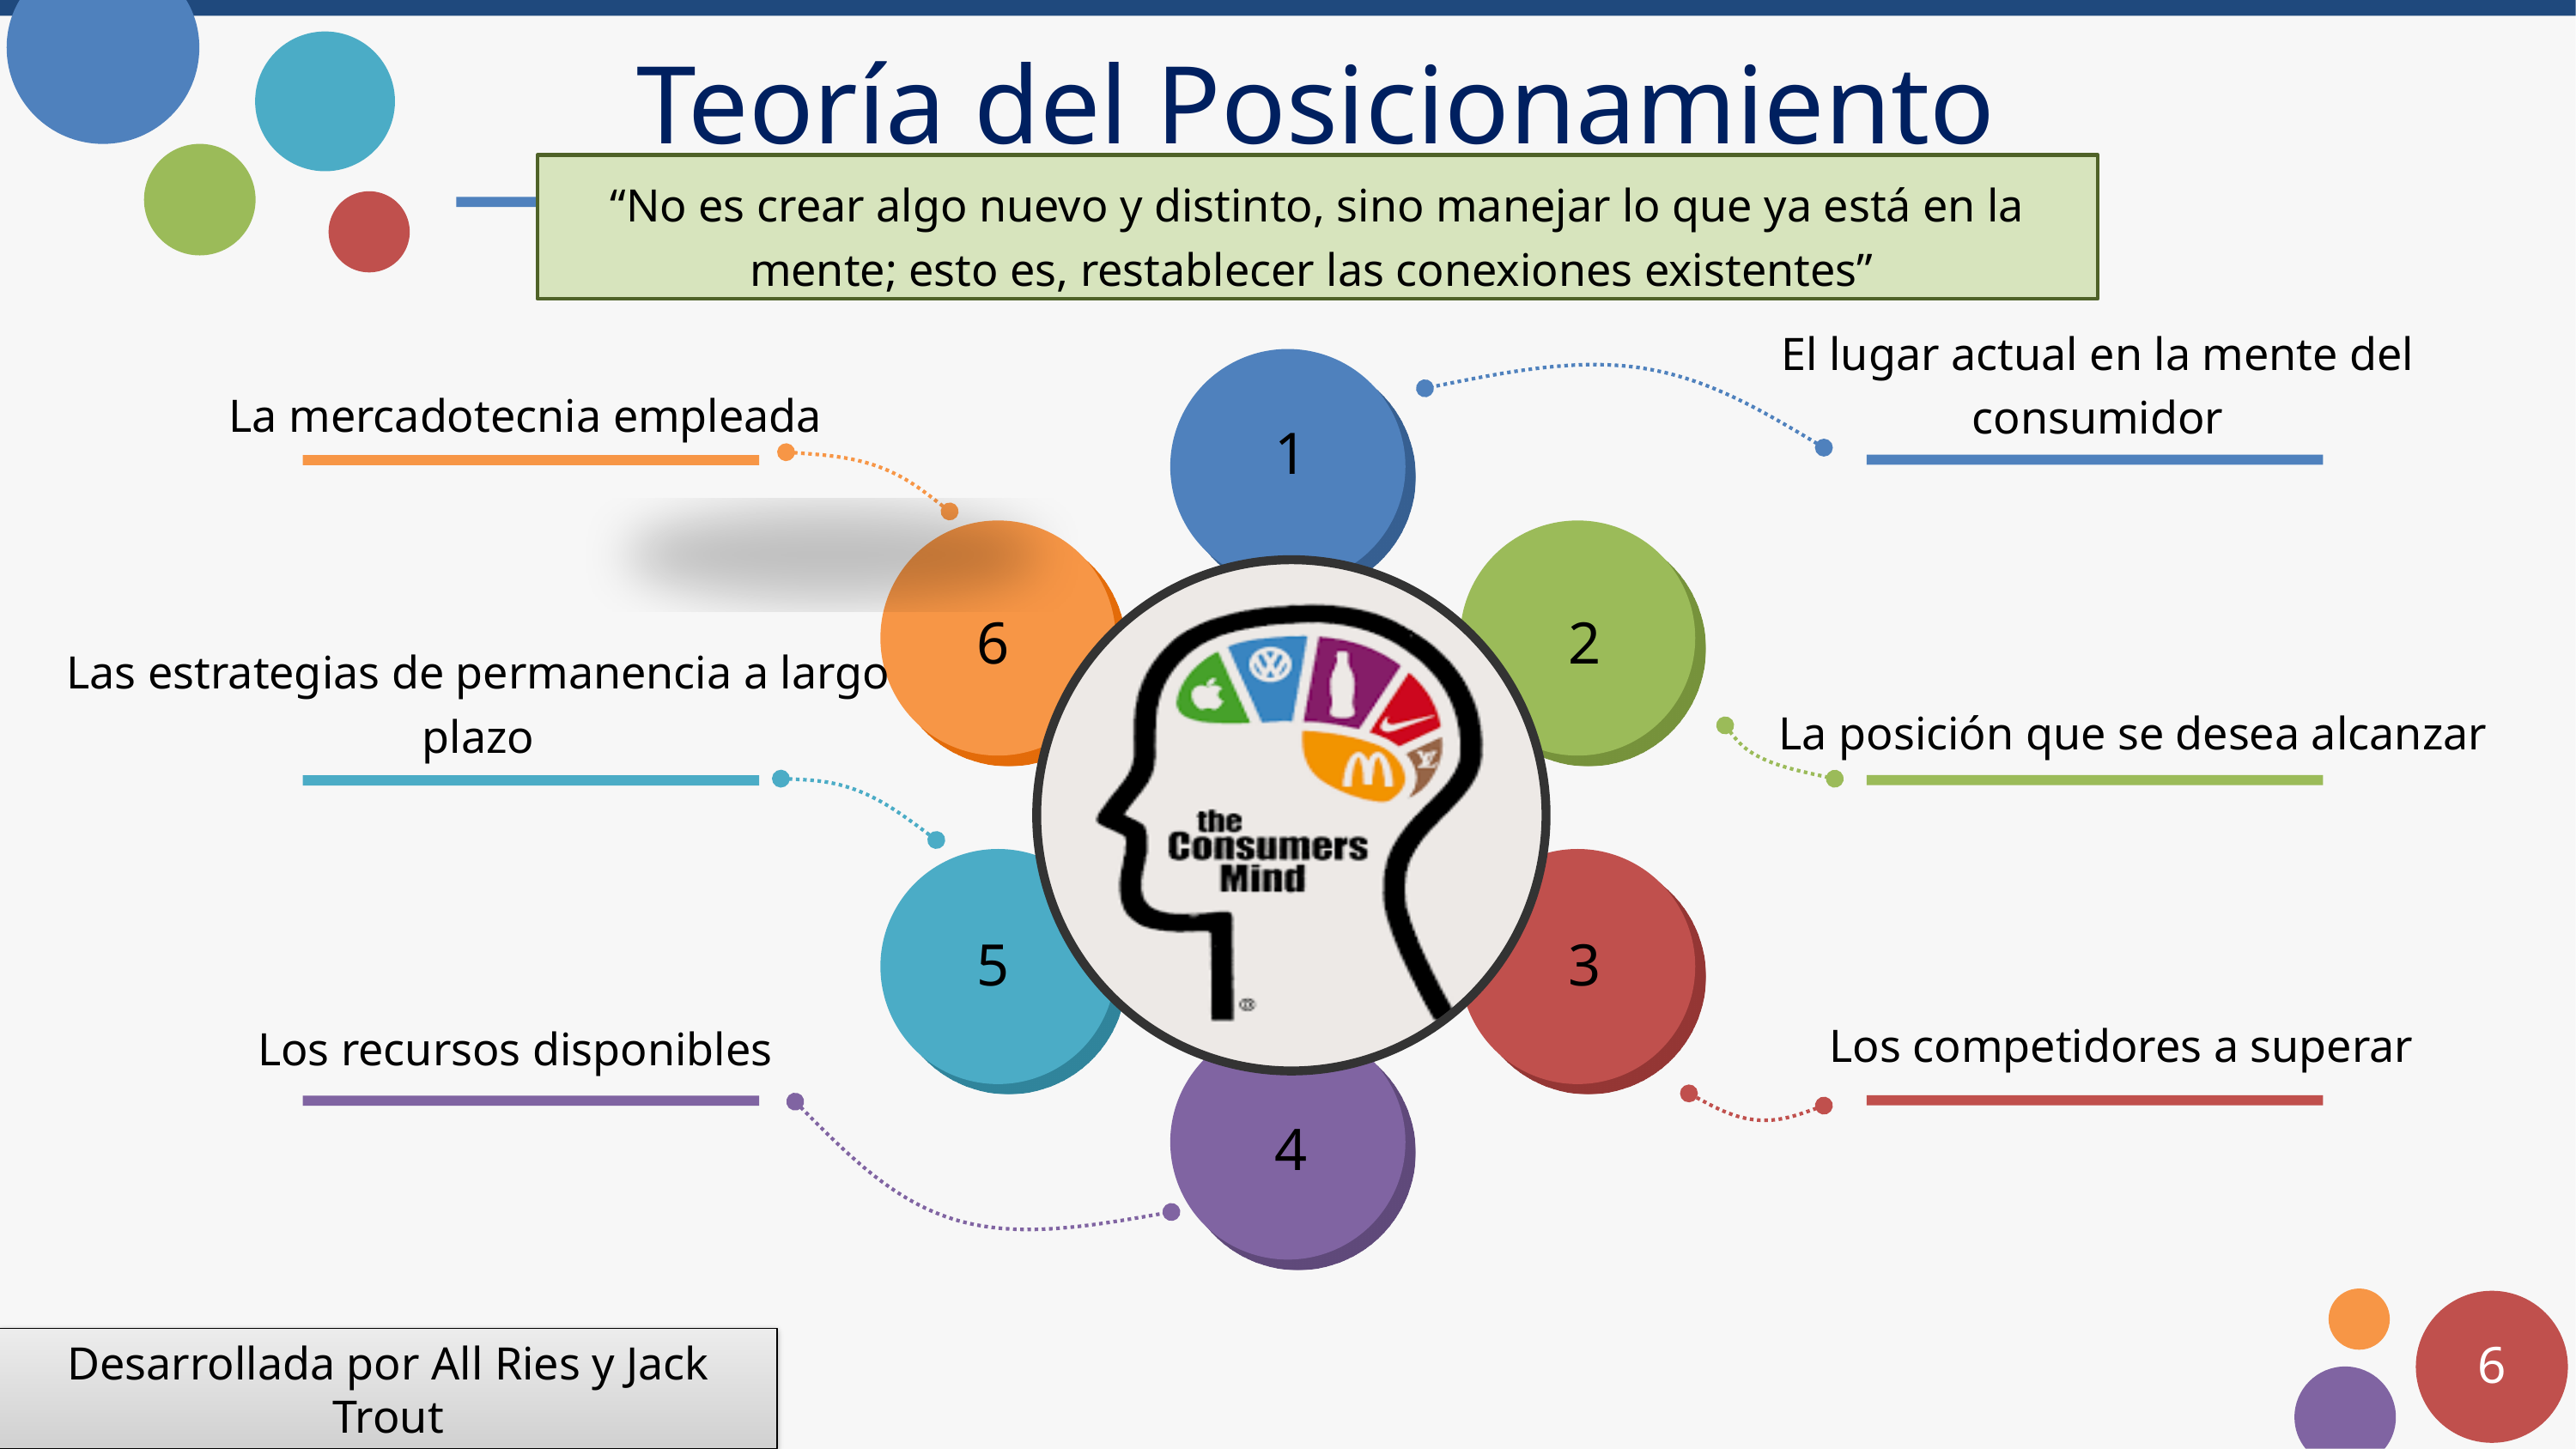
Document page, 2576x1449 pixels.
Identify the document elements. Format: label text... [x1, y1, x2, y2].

title Teoría del Posicionamiento [613, 15, 2576, 185]
text_box 6 [953, 608, 1032, 675]
picture [1036, 559, 1546, 1071]
list La posición que se desea alcanzar [1737, 669, 2529, 771]
text_box Desarrollada por All Ries y Jack Trout [0, 1328, 778, 1449]
list La mercadotecnia empleada [188, 343, 863, 452]
text_box 1 [1251, 417, 1332, 484]
slide_number 6 [2415, 1328, 2568, 1406]
text_box 3 [1550, 929, 1625, 996]
text_box 5 [953, 929, 1032, 996]
list Los competidores a superar [1751, 980, 2493, 1083]
text_box 4 [1251, 1114, 1332, 1181]
list Los recursos disponibles [178, 977, 853, 1087]
list “No es crear algo nuevo y distinto, sino manejar lo que ya está en la mente; esto es, restablecer las conexiones existentes” [536, 153, 2099, 300]
text_box 2 [1550, 608, 1625, 675]
list Las estrategias de permanencia a largo plazo [0, 665, 957, 774]
list El lugar actual en la mente del consumidor [1649, 353, 2547, 455]
